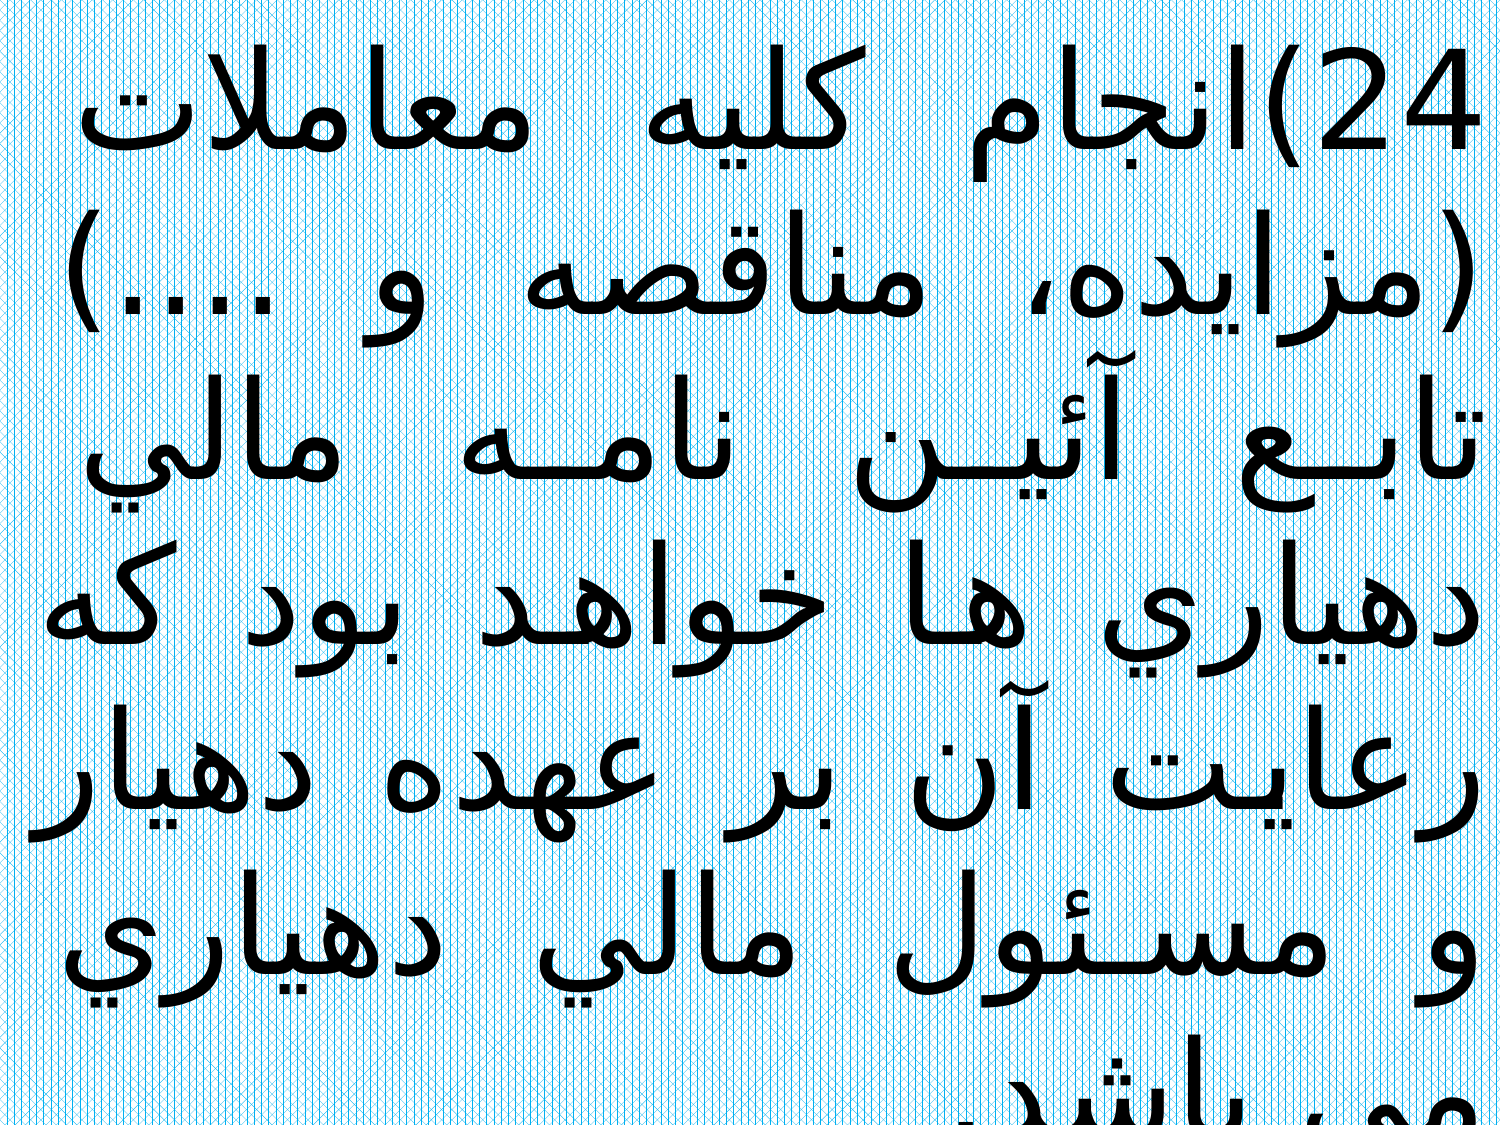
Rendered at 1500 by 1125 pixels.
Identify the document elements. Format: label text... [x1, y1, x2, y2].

subtitle 24)انجام كليه معاملات (مزايده، مناقصه و ....) تابع آئين نامه مالي دهياري ها خواهد بود كه رعايت آن بر عهده دهيار و مسئول مالي دهياري مي باشد. [2, 4, 1500, 1125]
